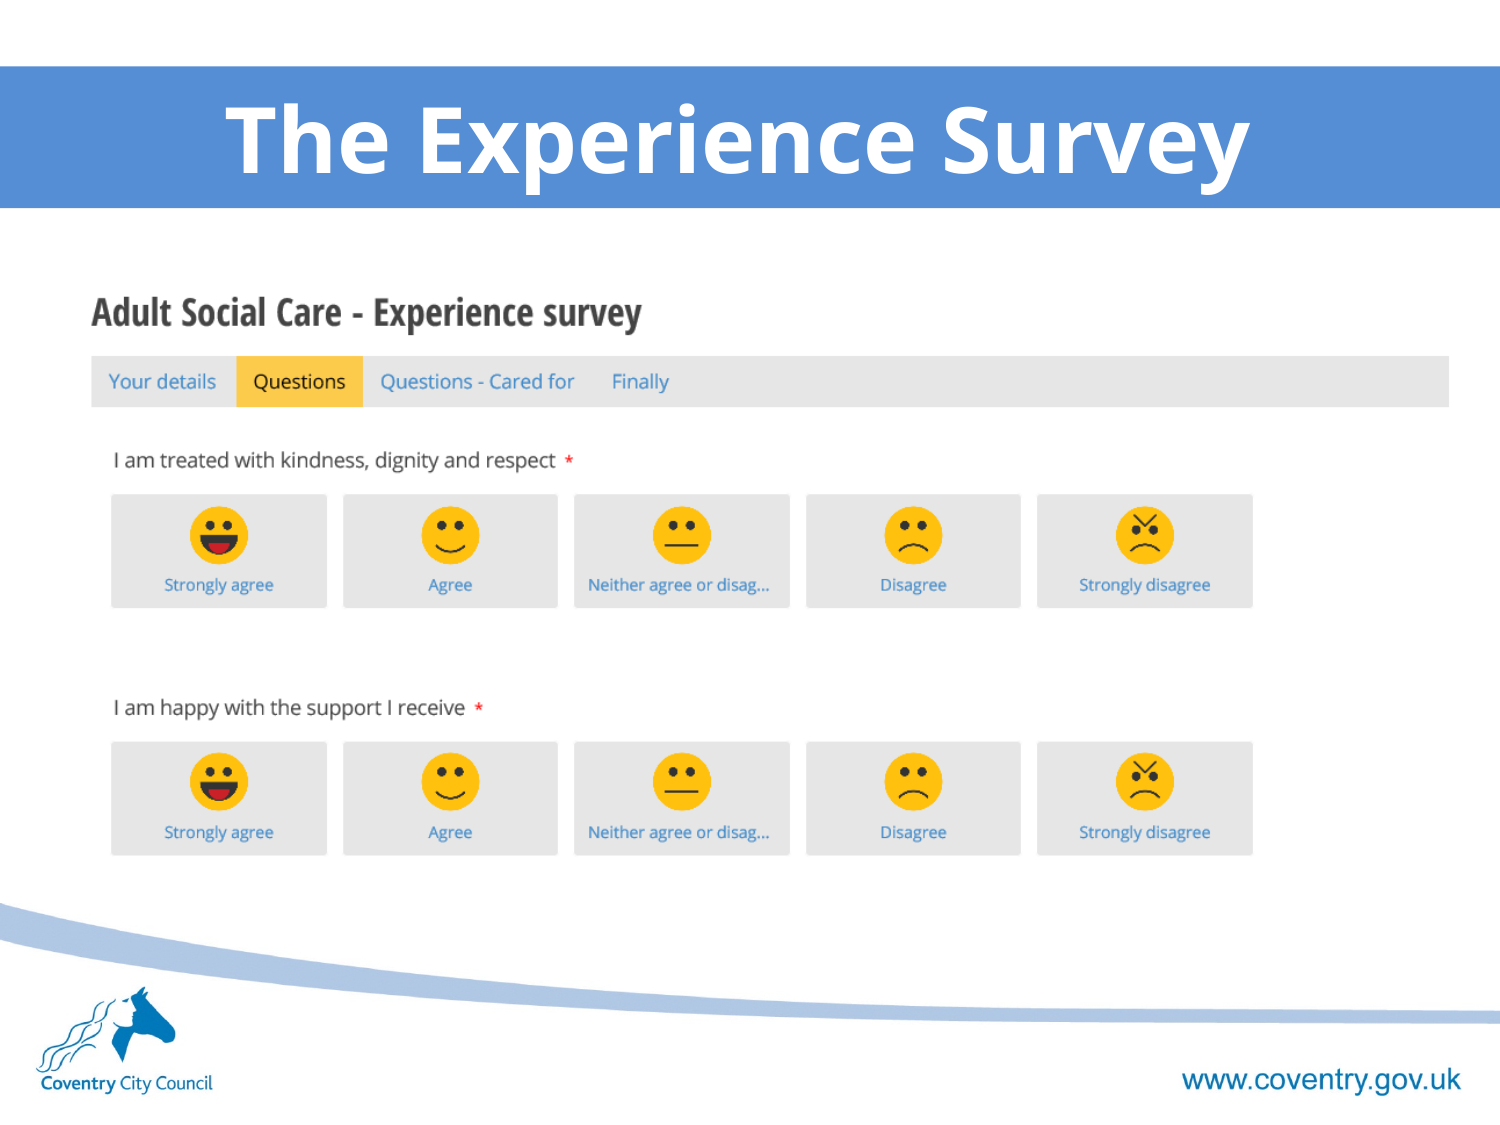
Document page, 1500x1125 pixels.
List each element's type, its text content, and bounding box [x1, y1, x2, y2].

picture [0, 262, 1500, 1125]
title The Experience Survey [0, 66, 1500, 209]
list [75, 918, 1425, 1005]
